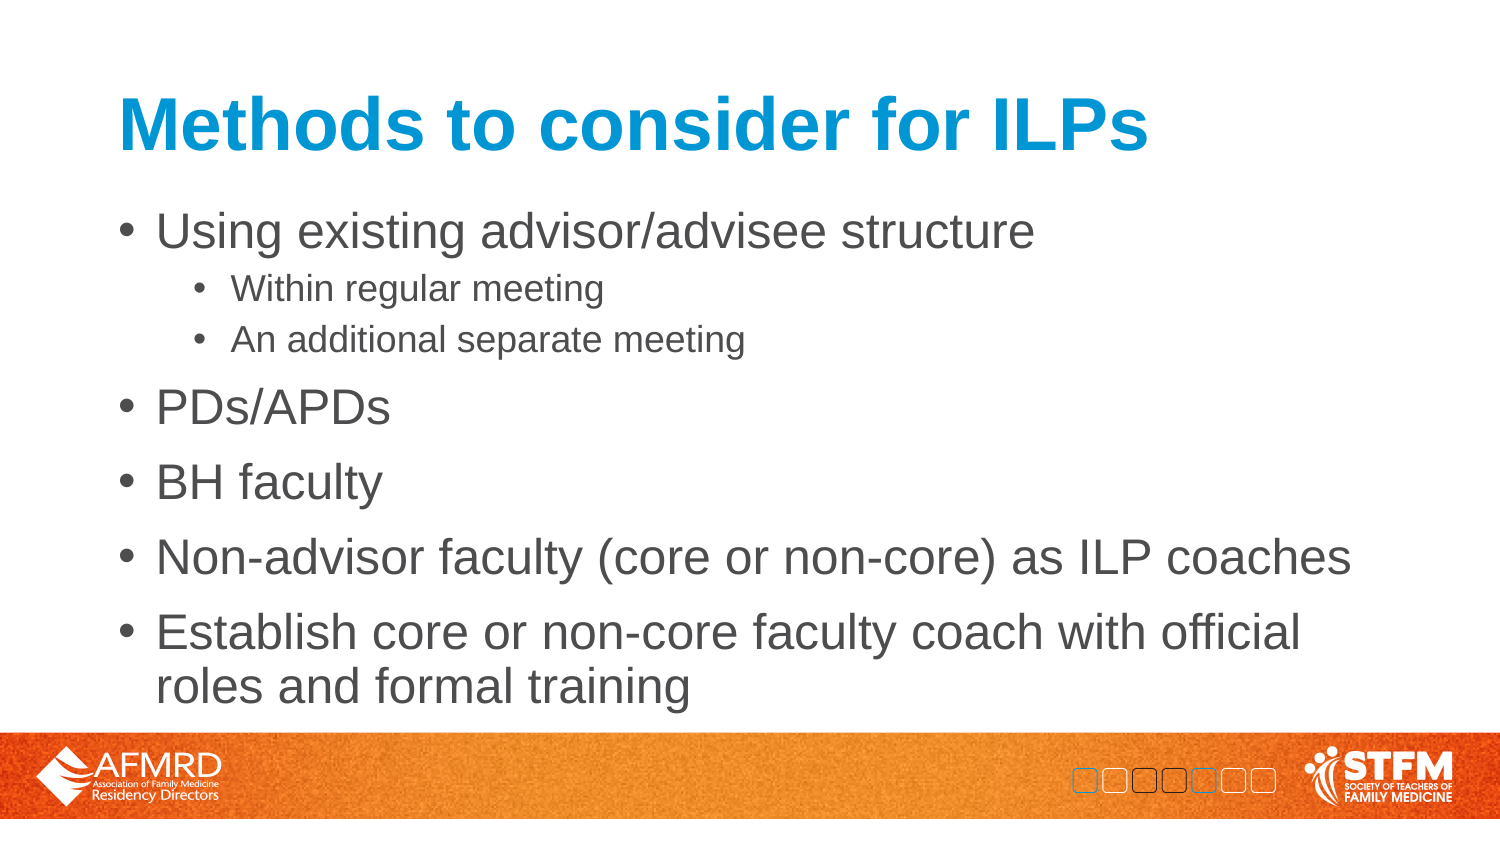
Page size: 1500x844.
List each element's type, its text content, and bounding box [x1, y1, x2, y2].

title Methods to consider for ILPs [103, 45, 1397, 197]
list Using existing advisor/advisee structure Within regular meeting An additional separate meeting PDs/APDs BH faculty Non-advisor faculty (core or non-core) as ILP coaches Establish core or non-core faculty coach with official roles and formal training [103, 197, 1397, 733]
picture [0, 0, 1500, 844]
